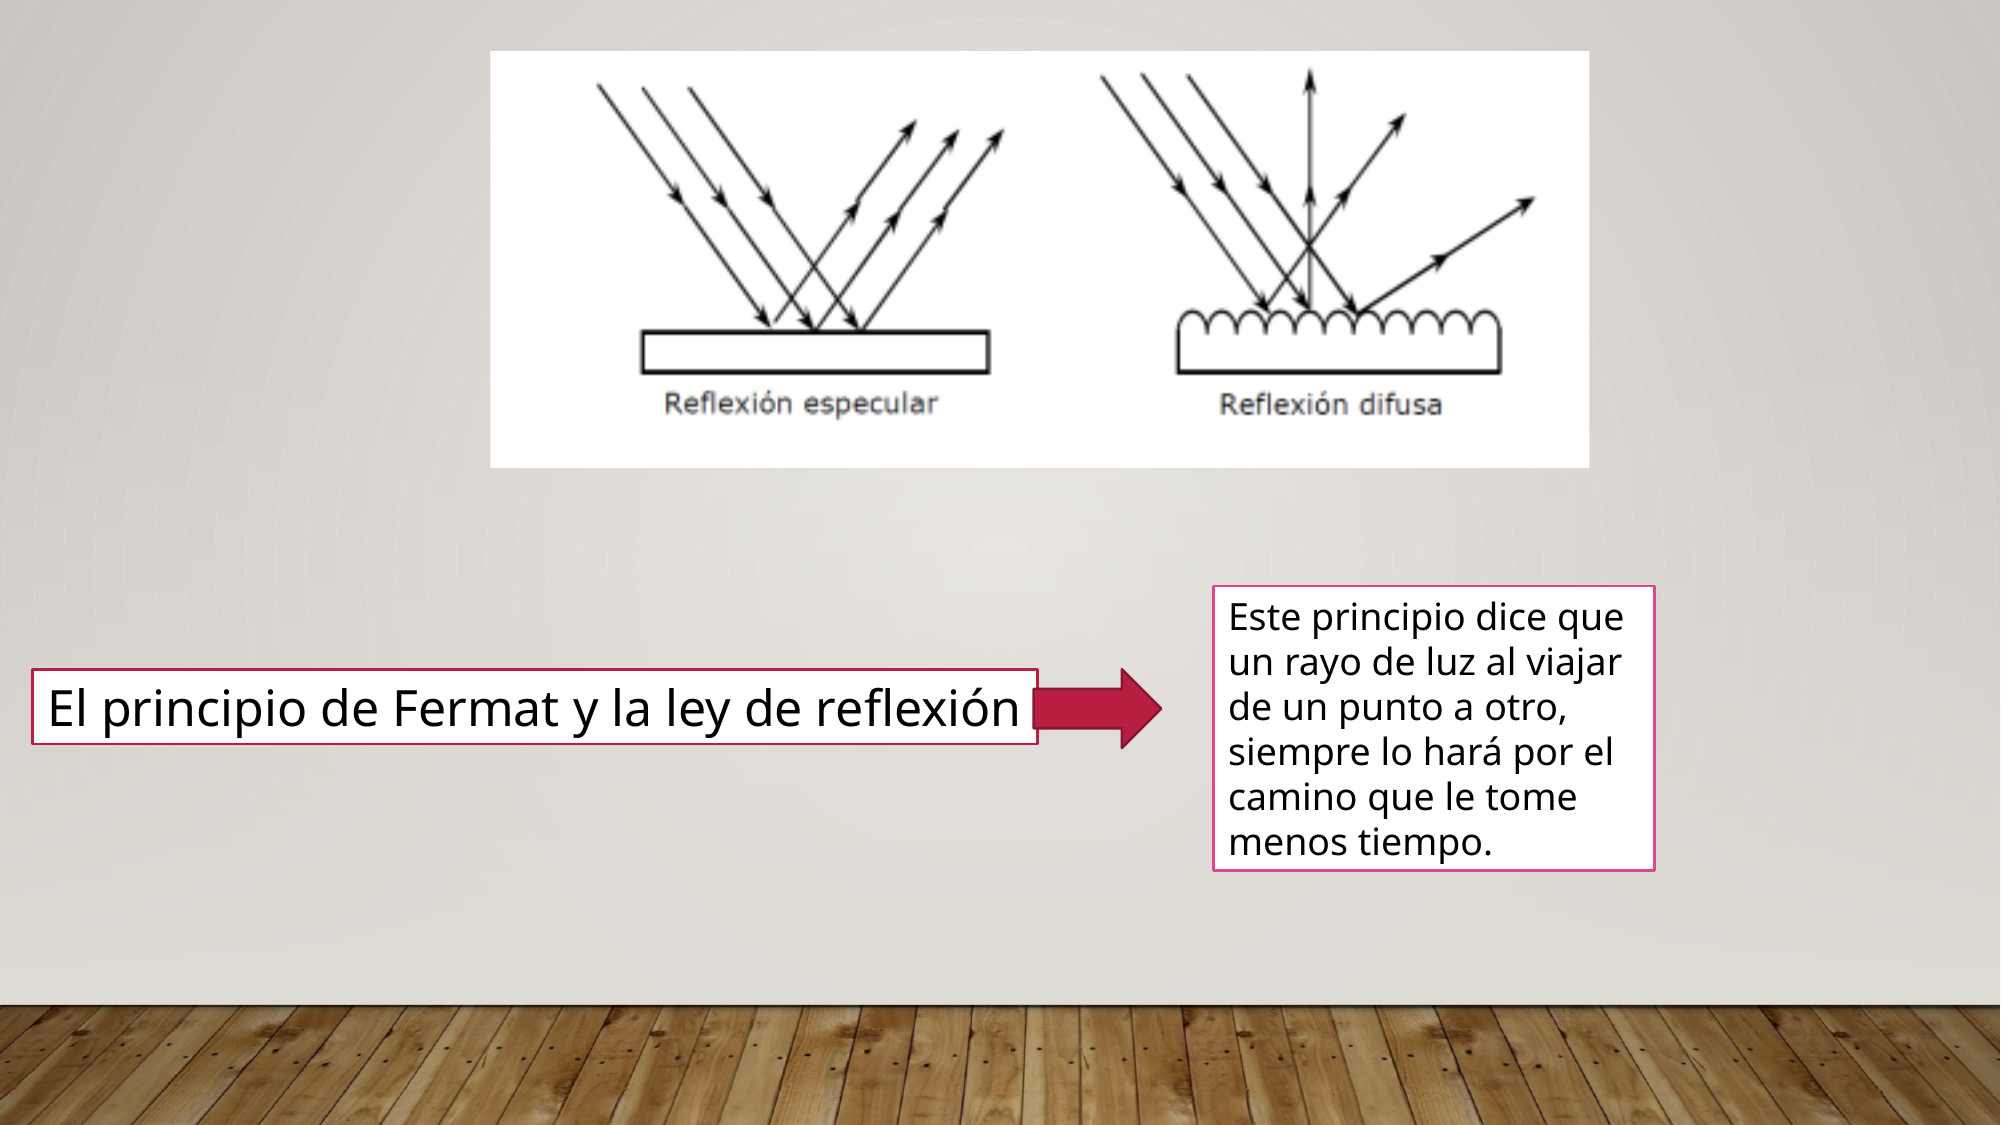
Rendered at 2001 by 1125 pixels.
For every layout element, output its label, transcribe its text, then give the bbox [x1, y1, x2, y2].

picture [489, 51, 1590, 468]
text_box [1032, 668, 1163, 750]
text_box El principio de Fermat y la ley de reflexión [31, 668, 1039, 745]
picture [0, 1005, 2000, 1125]
text_box Este principio dice que un rayo de luz al viajar de un punto a otro, siempre lo hará por el camino que le tome menos tiempo. [1212, 585, 1656, 872]
